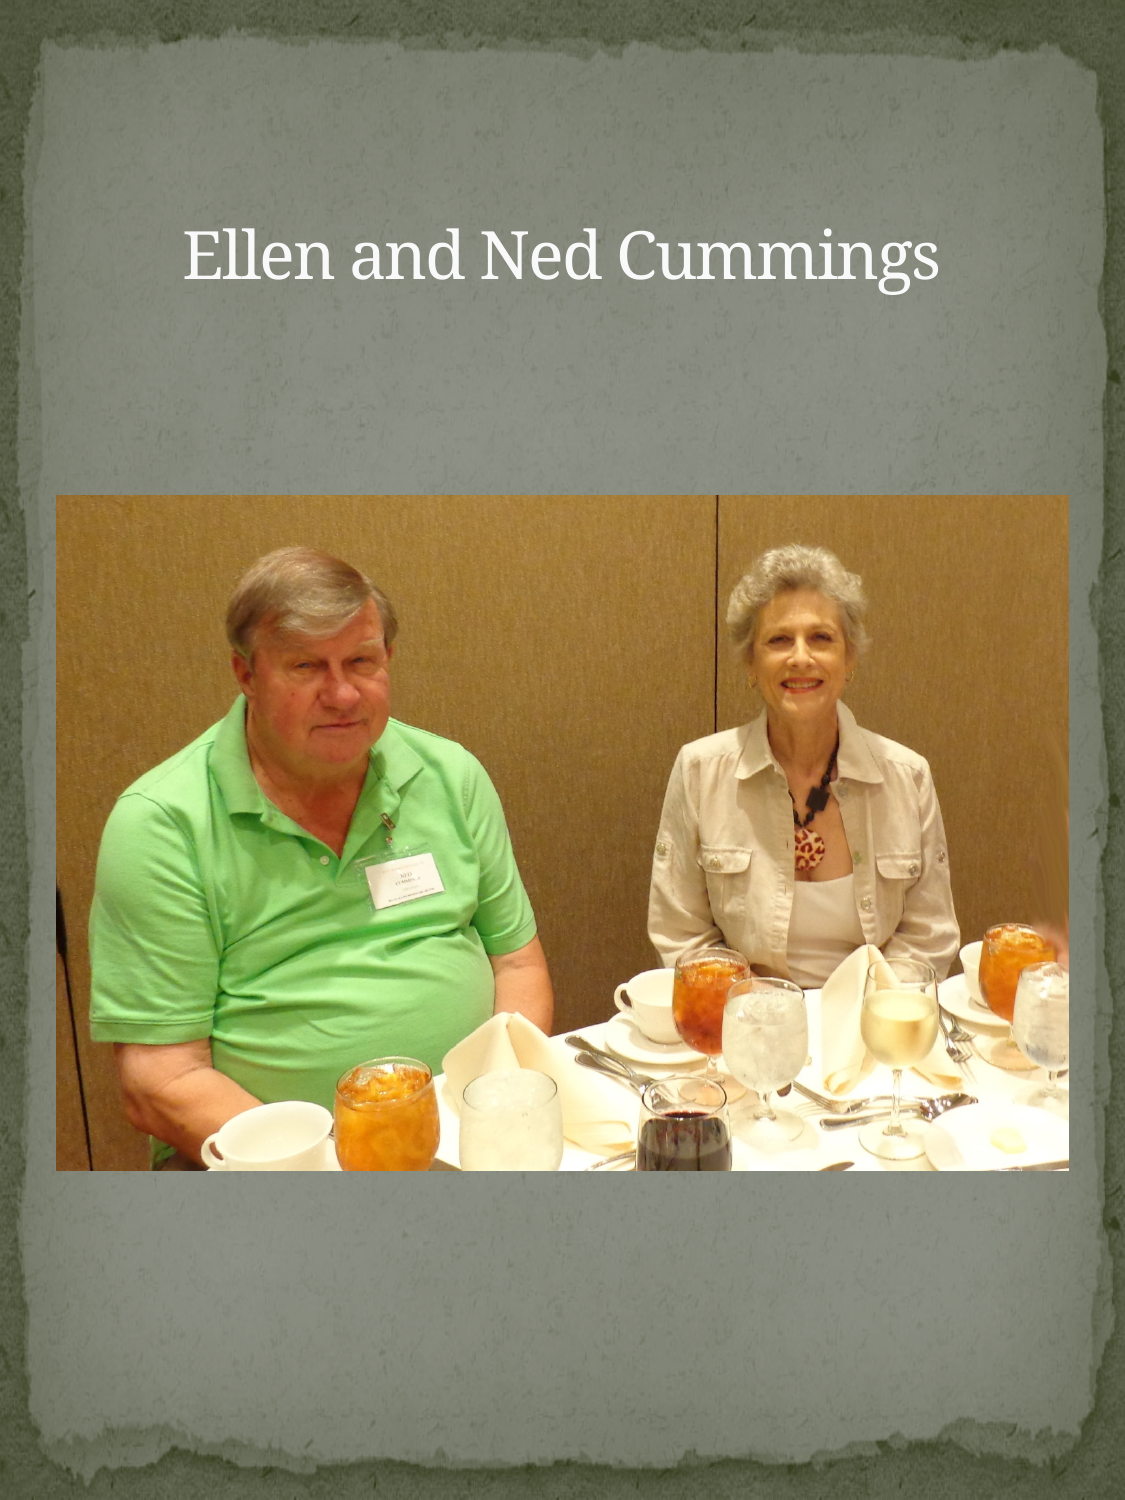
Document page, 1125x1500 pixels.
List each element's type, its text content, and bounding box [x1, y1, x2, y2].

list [58, 497, 1066, 1168]
title Ellen and Ned Cummings [56, 33, 1069, 300]
